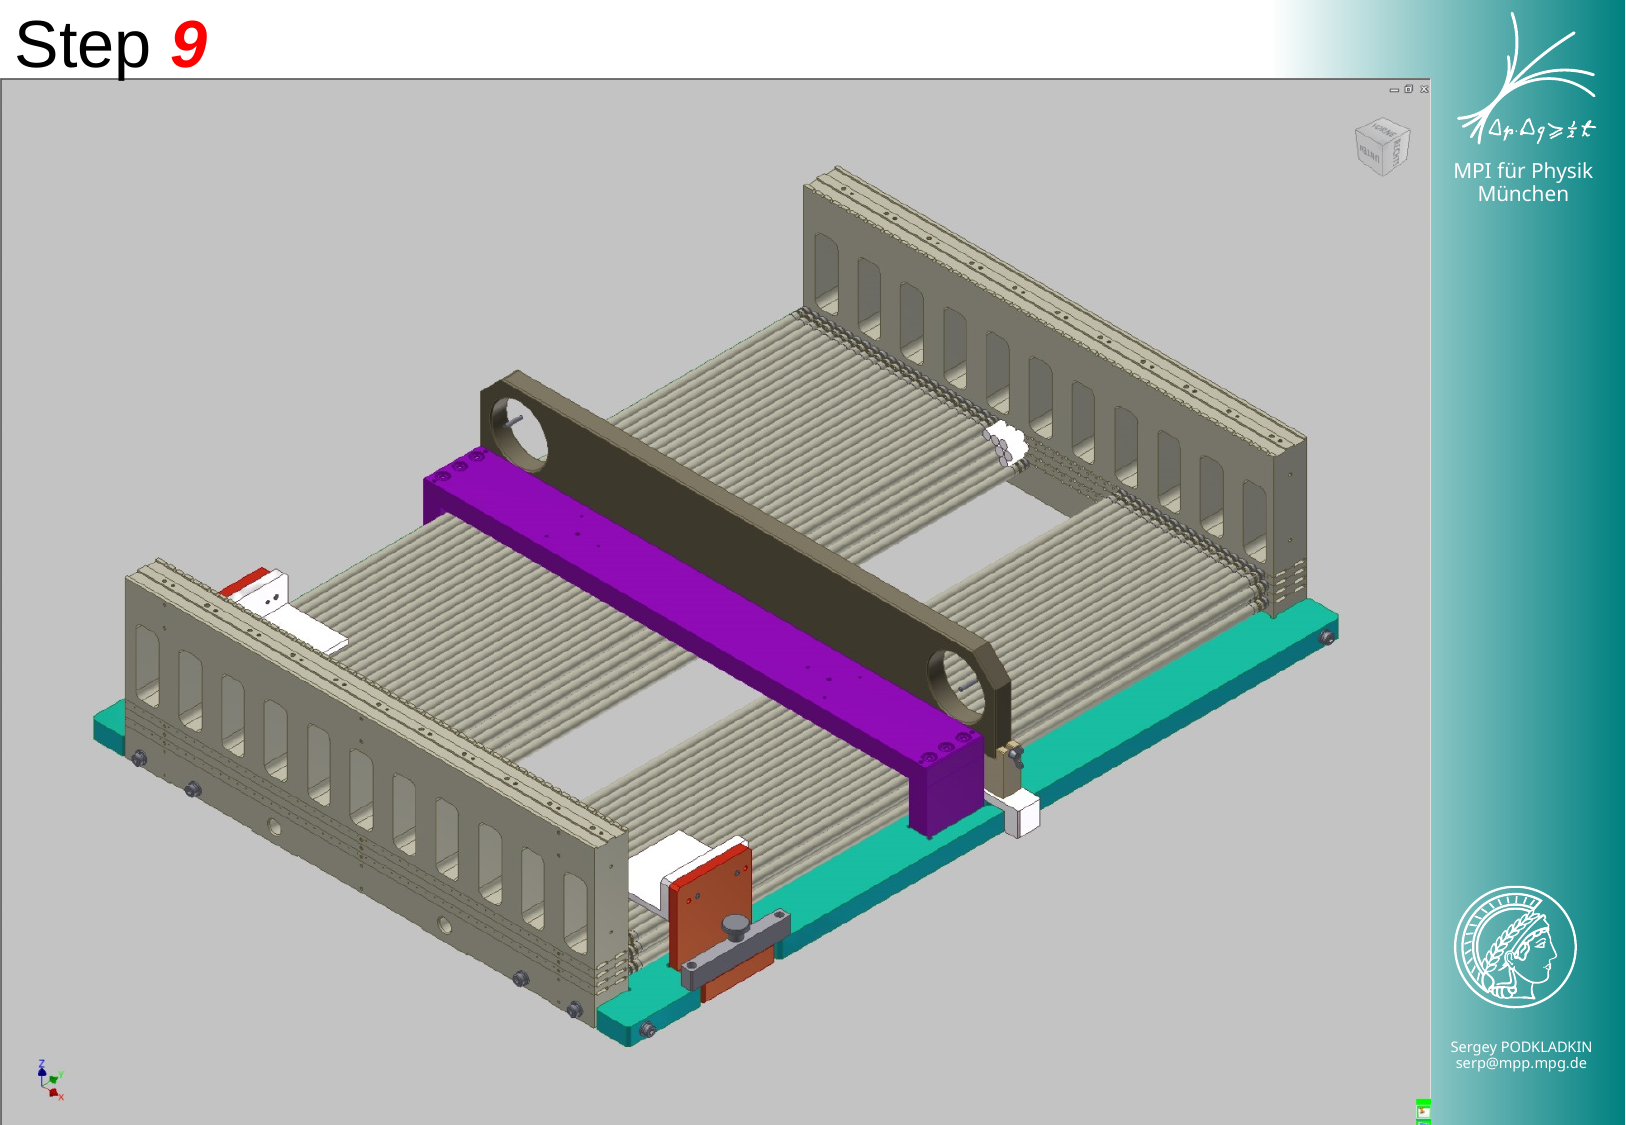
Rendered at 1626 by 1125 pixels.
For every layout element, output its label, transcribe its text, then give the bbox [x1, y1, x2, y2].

text_box Step 9 [0, 0, 270, 77]
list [0, 77, 1431, 1125]
